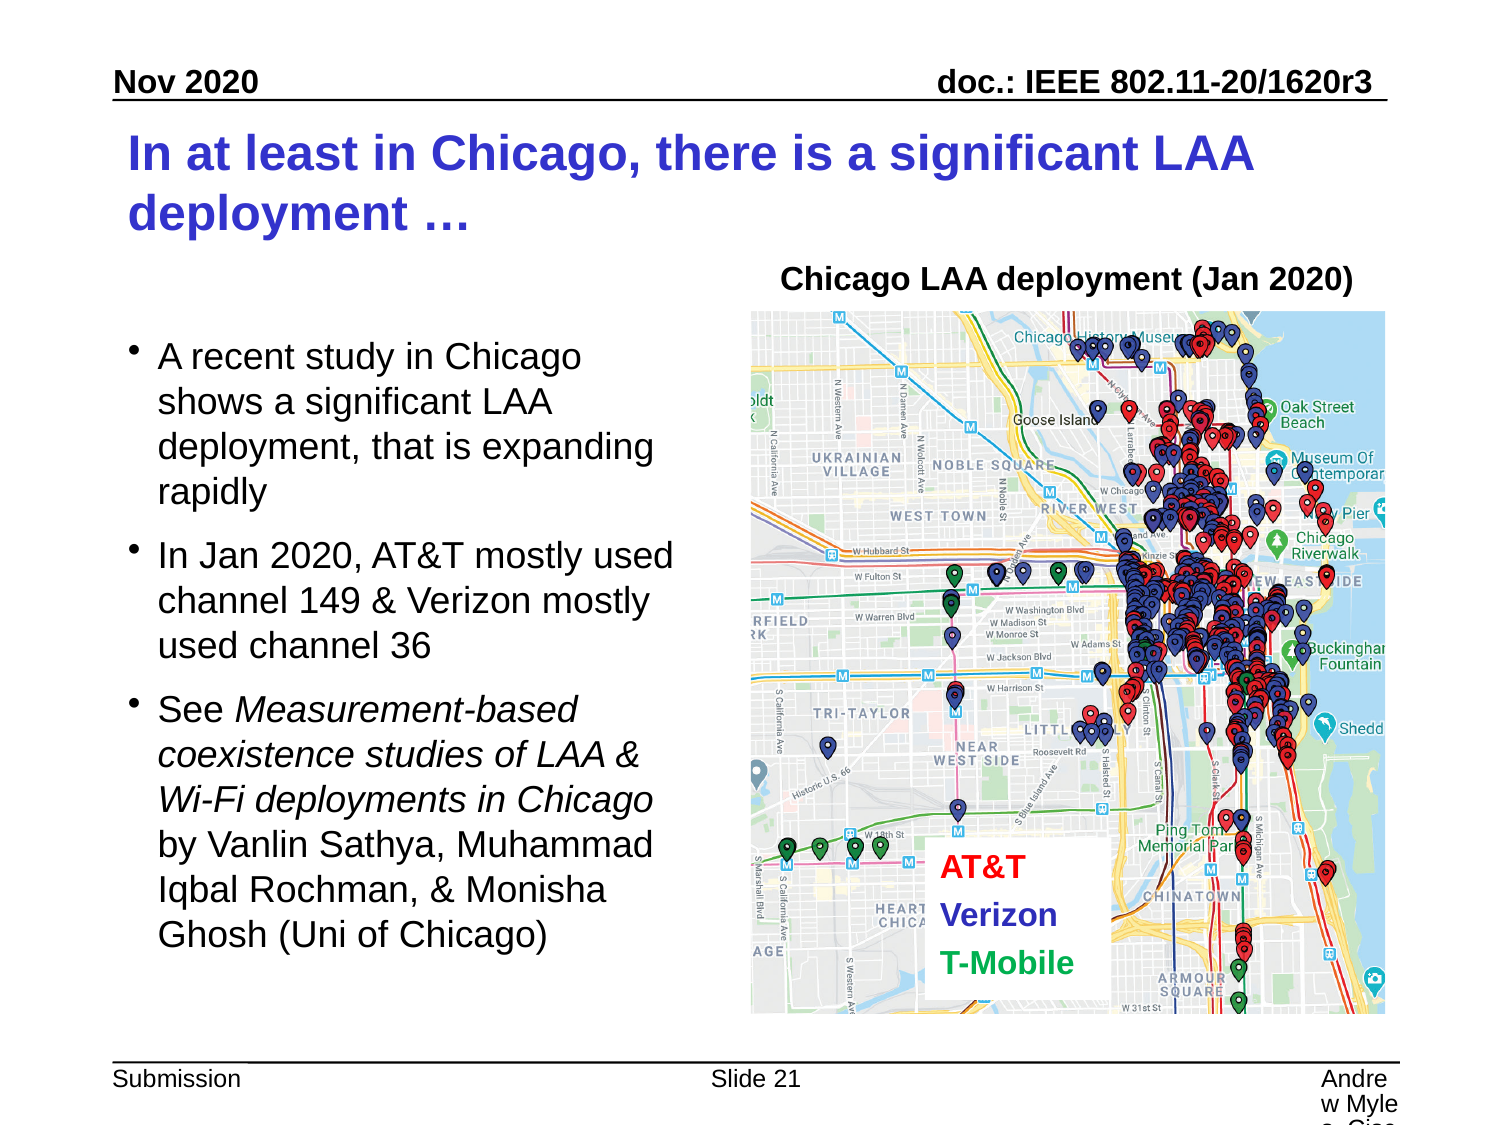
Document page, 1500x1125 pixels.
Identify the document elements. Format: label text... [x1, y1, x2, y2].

list A recent study in Chicago shows a significant LAA deployment, that is expanding rapidly In Jan 2020, AT&T mostly used channel 149 & Verizon mostly used channel 36 See Measurement-based coexistence studies of LAA & Wi-Fi deployments in Chicago by Vanlin Sathya, Muhammad Iqbal Rochman, & Monisha Ghosh (Uni of Chicago) [112, 324, 710, 1000]
title In at least in Chicago, there is a significant LAA deployment … [112, 112, 1388, 288]
slide_number Slide 21 [709, 1061, 803, 1093]
footer Andrew Myles, Cisco [1320, 1061, 1402, 1093]
text_box Chicago LAA deployment (Jan 2020) [750, 249, 1385, 310]
picture [750, 310, 1386, 1015]
